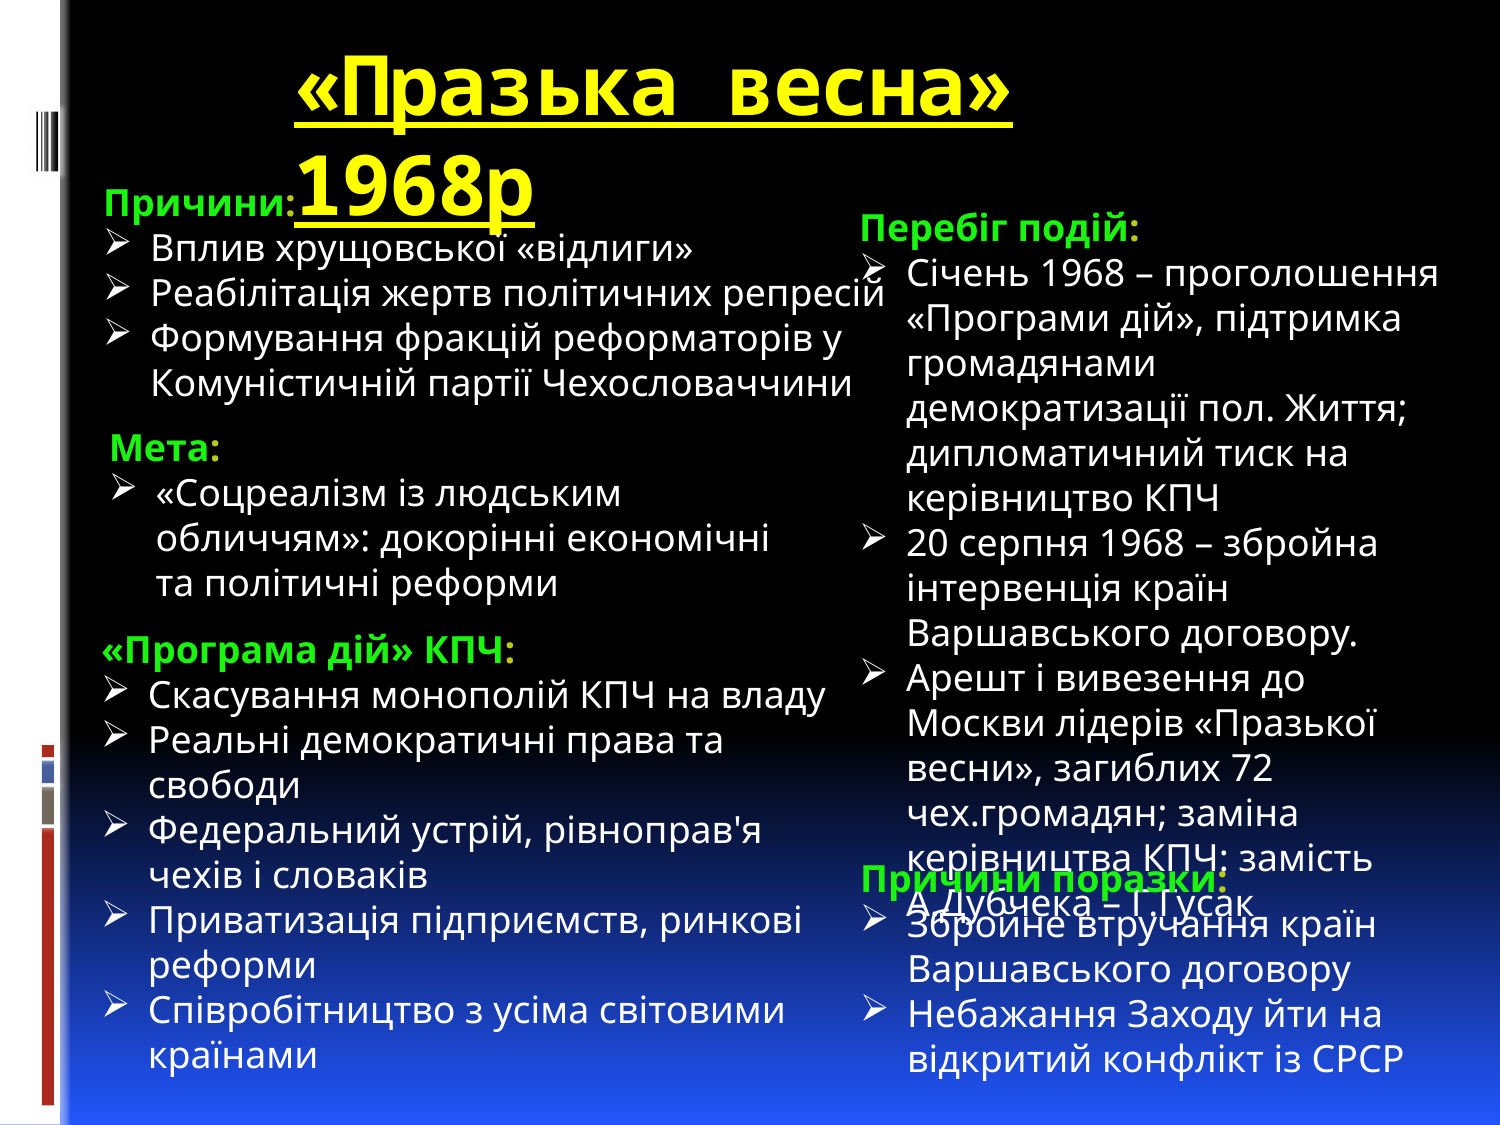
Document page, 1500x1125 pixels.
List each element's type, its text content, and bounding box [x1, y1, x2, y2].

text_box «Празька весна» 1968р [278, 24, 1272, 161]
text_box Мета: «Соцреалізм із людським обличчям»: докорінні економічні та політичні реформи [94, 416, 821, 612]
text_box Причини: Вплив хрущовської «відлиги» Реабілітація жертв політичних репресій Формування фракцій реформаторів у Комуністичній партії Чехословаччини [88, 171, 987, 412]
text_box Перебіг подій: Січень 1968 – проголошення «Програми дій», підтримка громадянами демократизації пол. Життя; дипломатичний тиск на керівництво КПЧ 20 серпня 1968 – збройна інтервенція країн Варшавського договору. Арешт і вивезення до Москви лідерів «Празької весни», загиблих 72 чех.громадян; заміна керівництва КПЧ: замість А.Дубчека – Г.Гусак [844, 196, 1459, 932]
text_box Причини поразки: Збройне втручання країн Варшавського договору Небажання Заходу йти на відкритий конфлікт із СРСР [845, 847, 1476, 1088]
text_box «Програма дій» КПЧ: Скасування монополій КПЧ на владу Реальні демократичні права та свободи Федеральний устрій, рівноправ'я чехів і словаків Приватизація підприємств, ринкові реформи Співробітництво з усіма світовими країнами [86, 618, 845, 1084]
